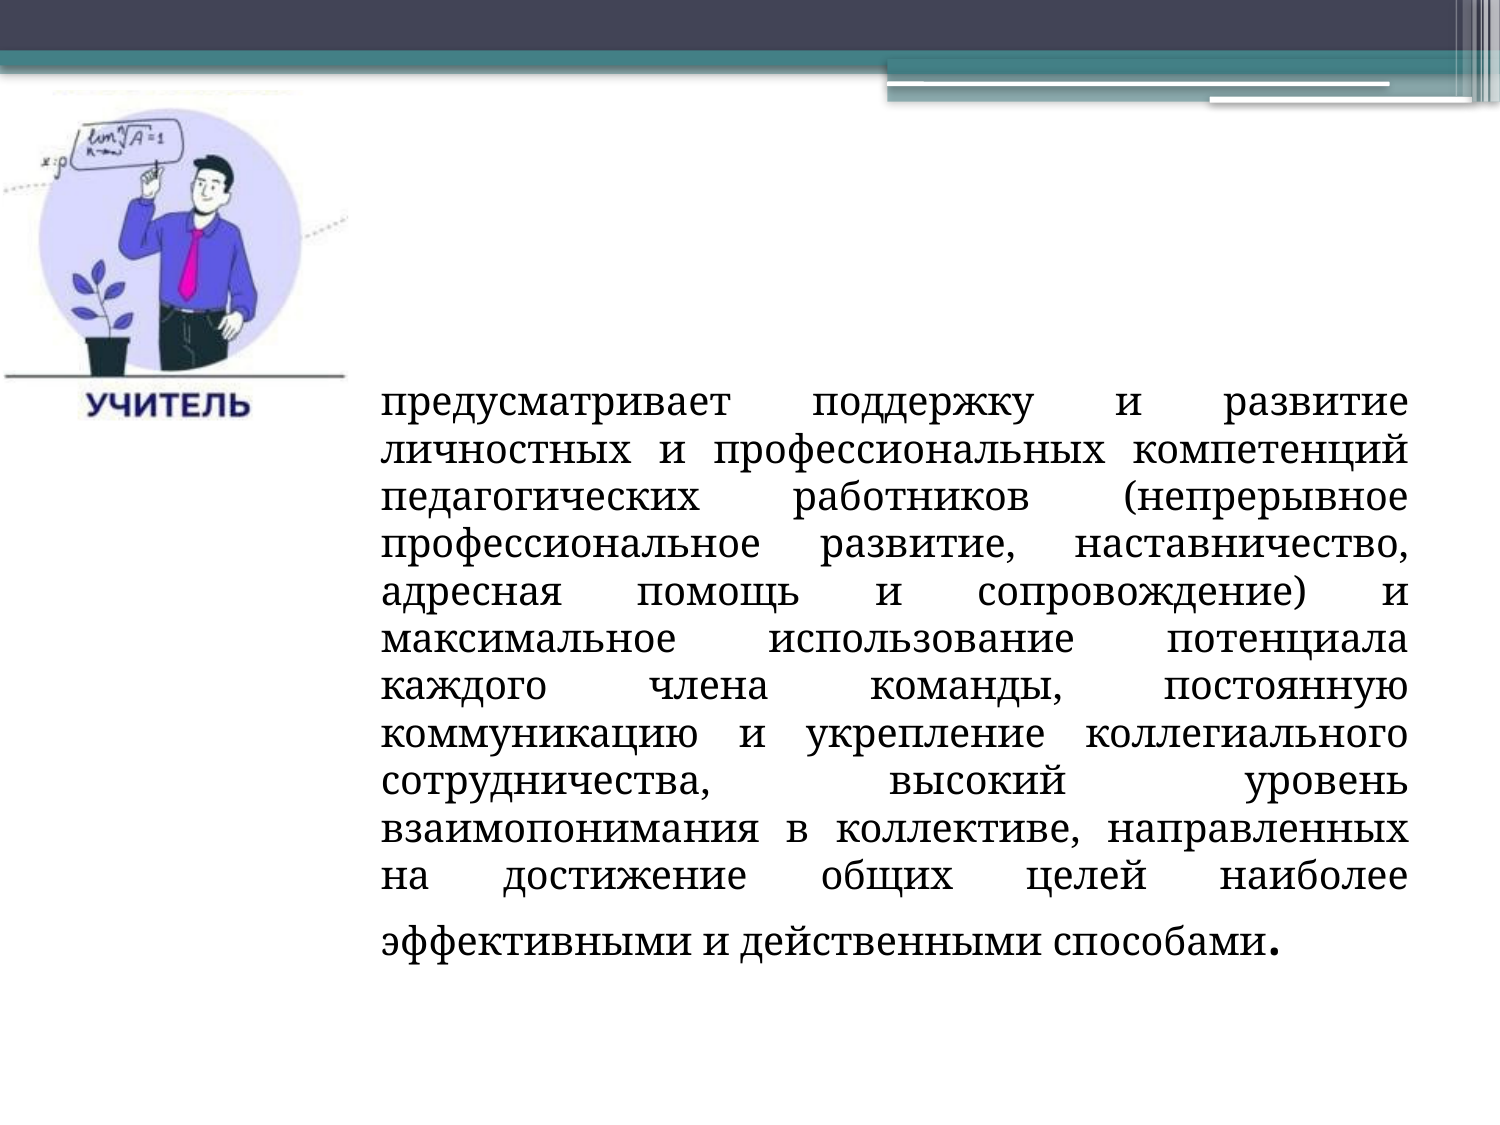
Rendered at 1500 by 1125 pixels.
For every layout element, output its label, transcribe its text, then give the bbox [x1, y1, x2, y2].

list предусматривает поддержку и развитие личностных и профессиональных компетенций педагогических работников (непрерывное профессиональное развитие, наставничество, адресная помощь и сопровождение) и максимальное использование потенциала каждого члена команды, постоянную коммуникацию и укрепление коллегиального сотрудничества, высокий уровень взаимопонимания в коллективе, направленных на достижение общих целей наиболее эффективными и действенными способами. [348, 368, 1425, 1079]
picture [2, 89, 349, 454]
